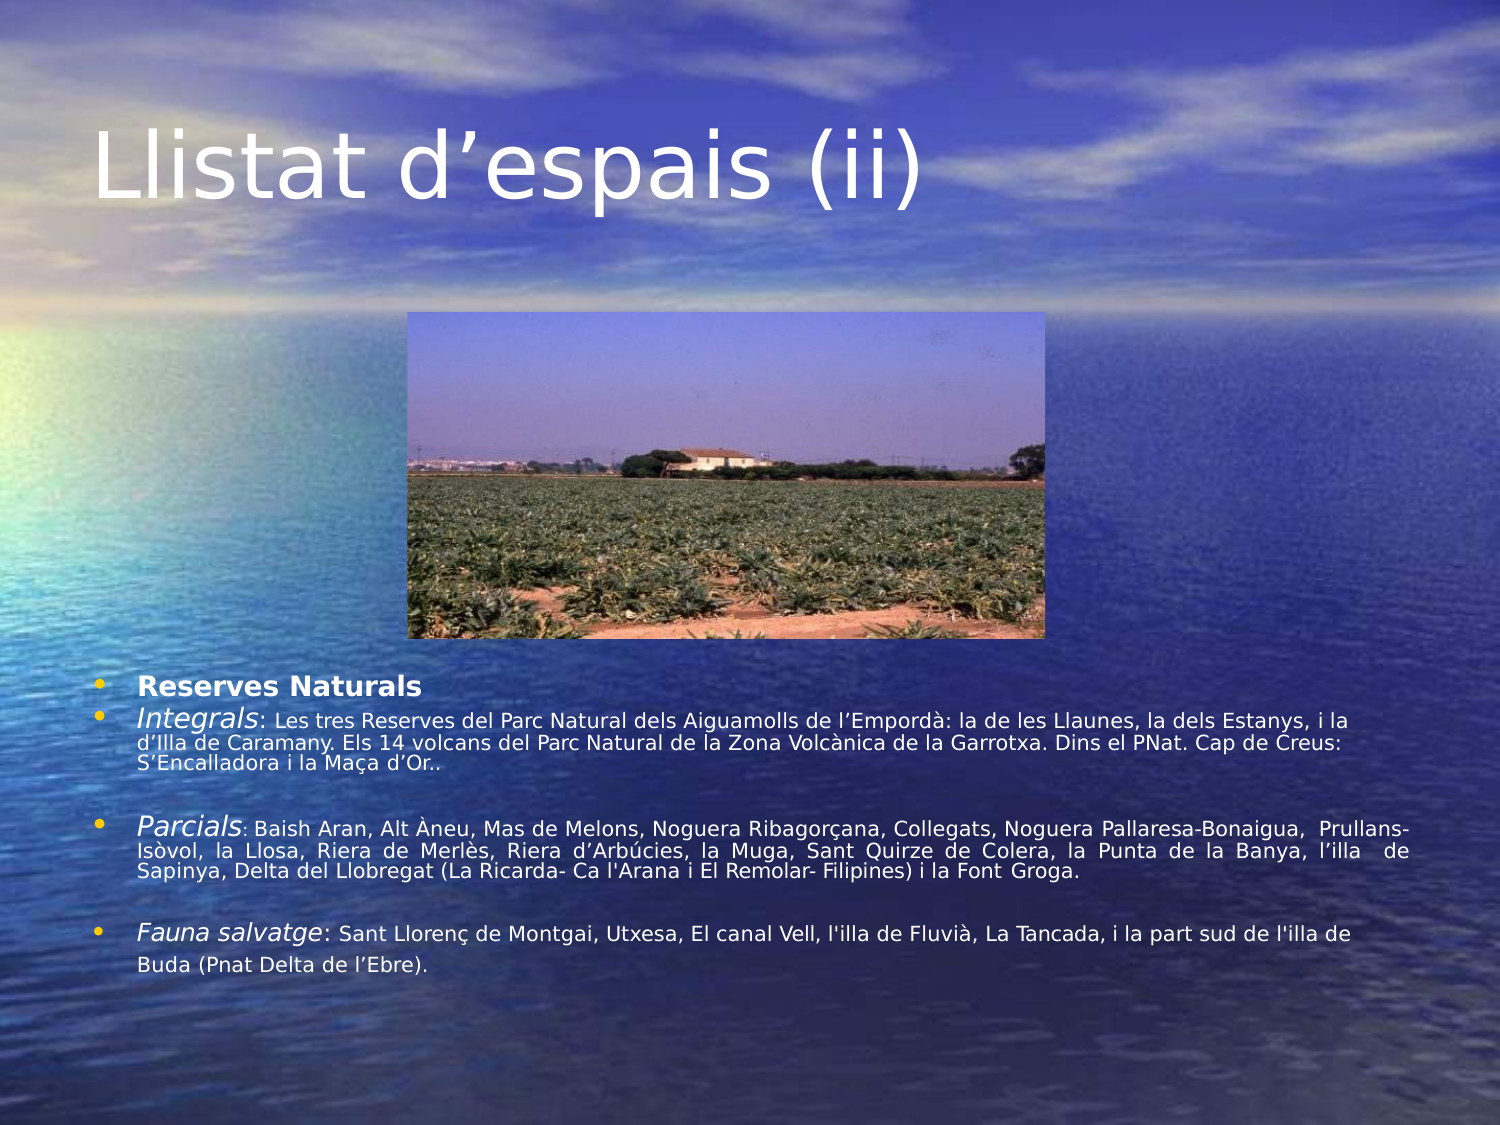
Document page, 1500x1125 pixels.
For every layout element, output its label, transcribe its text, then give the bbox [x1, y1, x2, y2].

text_box Reserves Naturals Integrals: Les tres Reserves del Parc Natural dels Aiguamolls de l’Empordà: la de les Llaunes, la dels Estanys, i la d’Illa de Caramany. Els 14 volcans del Parc Natural de la Zona Volcànica de la Garrotxa. Dins el PNat. Cap de Creus: S’Encalladora i la Maça d’Or.. Parcials: Baish Aran, Alt Àneu, Mas de Melons, Noguera Ribagorçana, Collegats, Noguera Pallaresa-Bonaigua, Prullans-Isòvol, la Llosa, Riera de Merlès, Riera d’Arbúcies, la Muga, Sant Quirze de Colera, la Punta de la Banya, l’illa de Sapinya, Delta del Llobregat (La Ricarda- Ca l'Arana i El Remolar- Filipines) i la Font Groga. Fauna salvatge: Sant Llorenç de Montgai, Utxesa, El canal Vell, l'illa de Fluvià, La Tancada, i la part sud de l'illa de Buda (Pnat Delta de l’Ebre). [87, 666, 1411, 977]
title Llistat d’espais (ii) [87, 104, 1125, 295]
text_box [407, 312, 1046, 639]
picture [0, 0, 1500, 1125]
